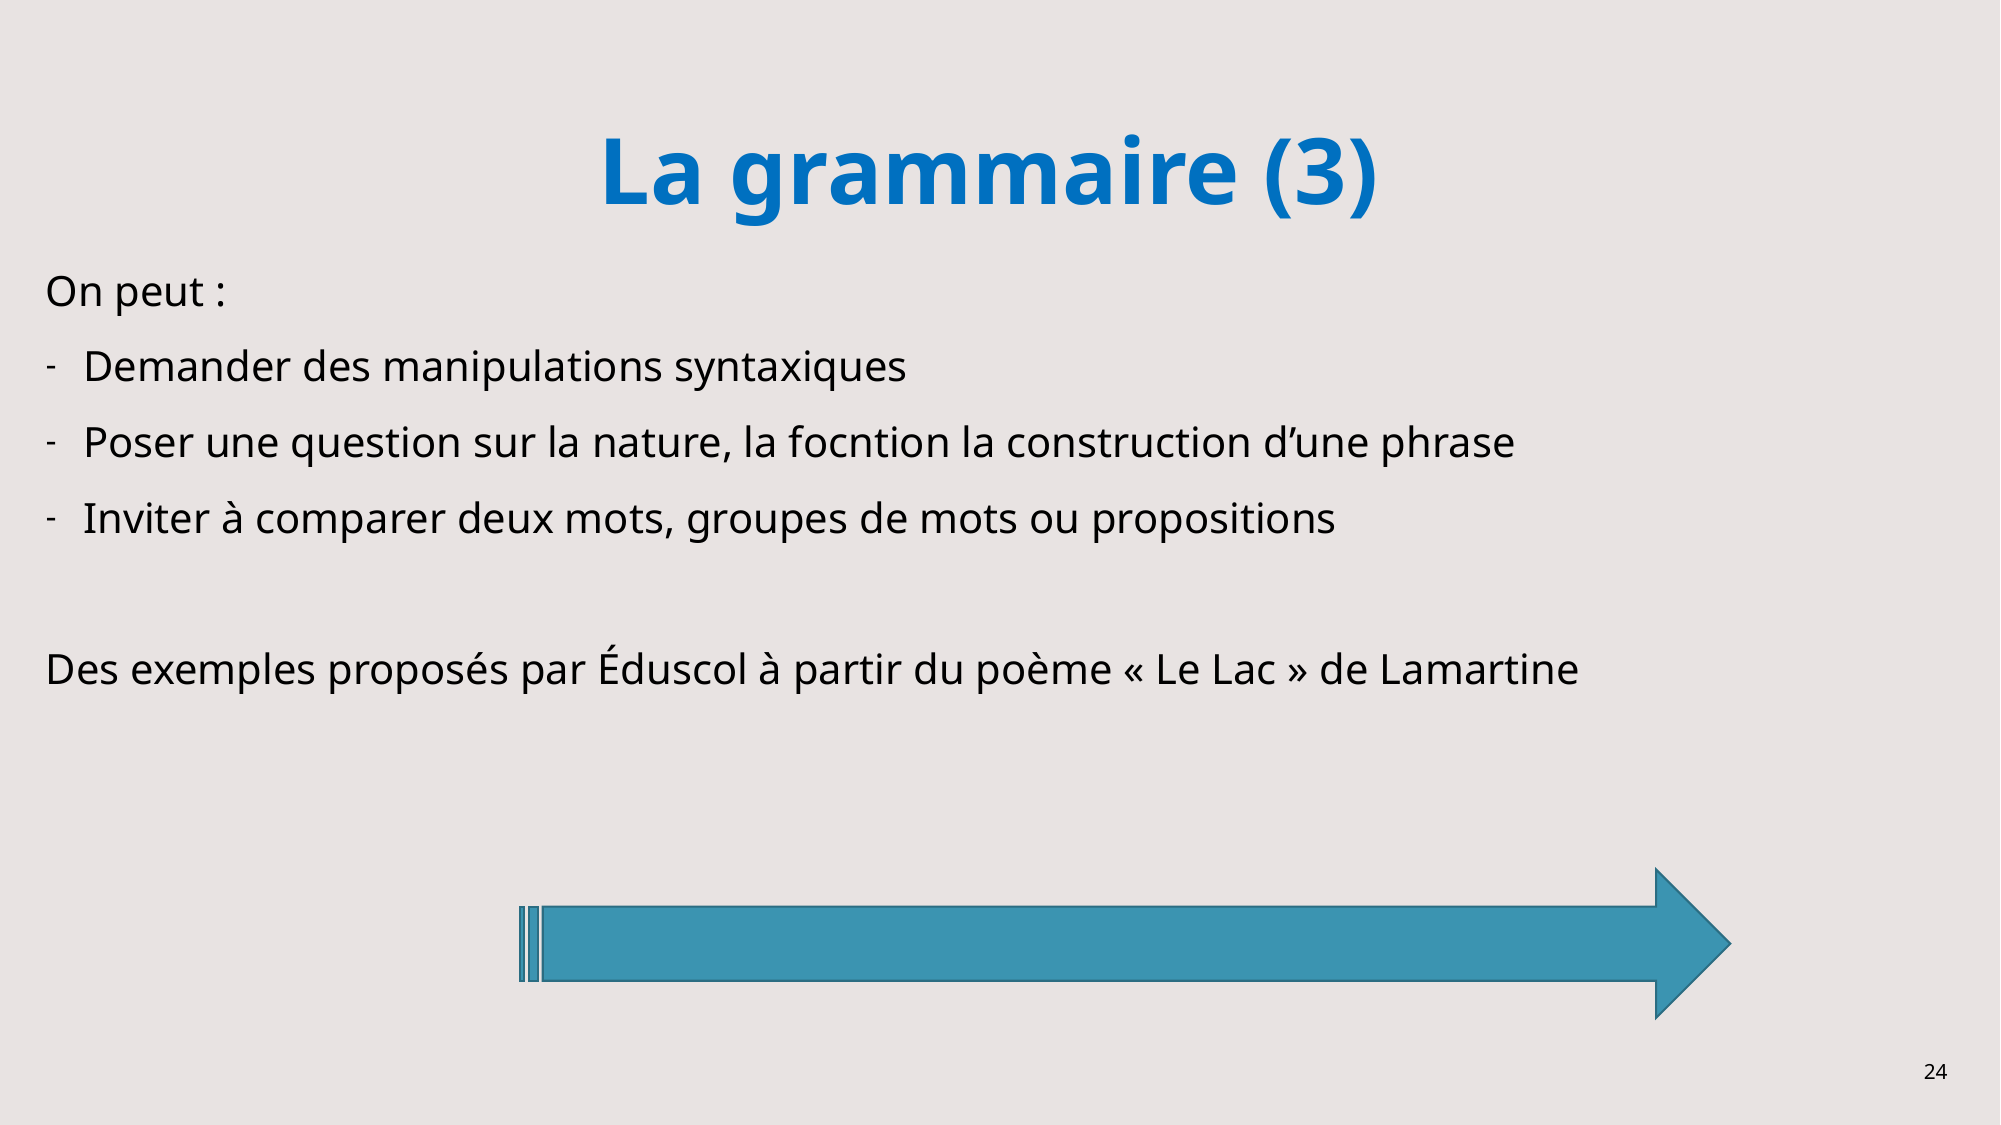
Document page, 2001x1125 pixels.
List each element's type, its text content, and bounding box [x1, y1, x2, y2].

slide_number 24 [1888, 1042, 1983, 1103]
text_box [528, 906, 539, 982]
title La grammaire (3) [30, 48, 1971, 232]
text_box [519, 906, 525, 982]
text_box [541, 867, 1732, 1021]
list On peut : Demander des manipulations syntaxiques Poser une question sur la nature, la focntion la construction d’une phrase Inviter à comparer deux mots, groupes de mots ou propositions Des exemples proposés par Éduscol à partir du poème « Le Lac » de Lamartine [30, 251, 1941, 1096]
